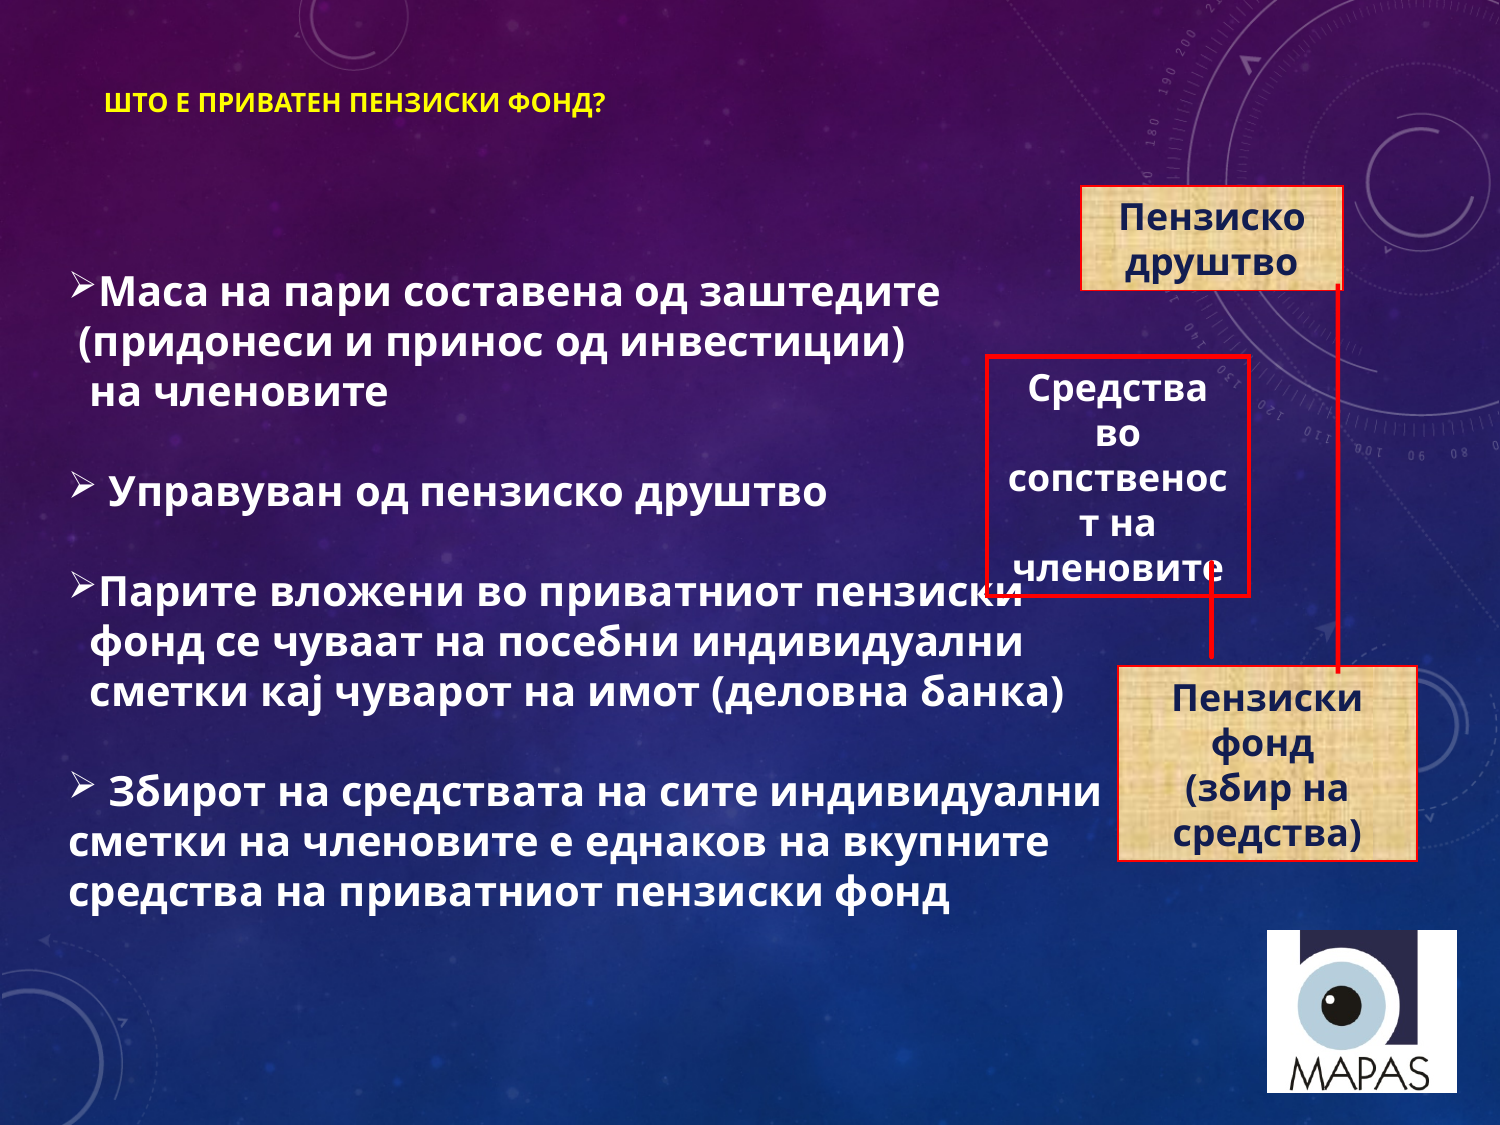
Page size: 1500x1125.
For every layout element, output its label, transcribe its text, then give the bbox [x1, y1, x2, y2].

title Што е приватен пензиски фонд? [88, 54, 1408, 126]
picture [0, 0, 1500, 1125]
text_box Пензиски фонд (збир на средства) [1117, 666, 1417, 861]
text_box Средства во сопственост на членовите [986, 356, 1250, 597]
list Маса на пари составена од заштедите (придонеси и принос од инвестиции) на членовите Управуван од пензиско друштво Парите вложени во приватниот пензиски фонд се чуваат на посебни индивидуални сметки кај чуварот на имот (деловна банка) Збирот на средствата на сите индивидуални сметки на членовите е еднаков на вкупните средства на приватниот пензиски фонд [53, 219, 1170, 1012]
text_box Пензиско друштво [1080, 185, 1343, 291]
